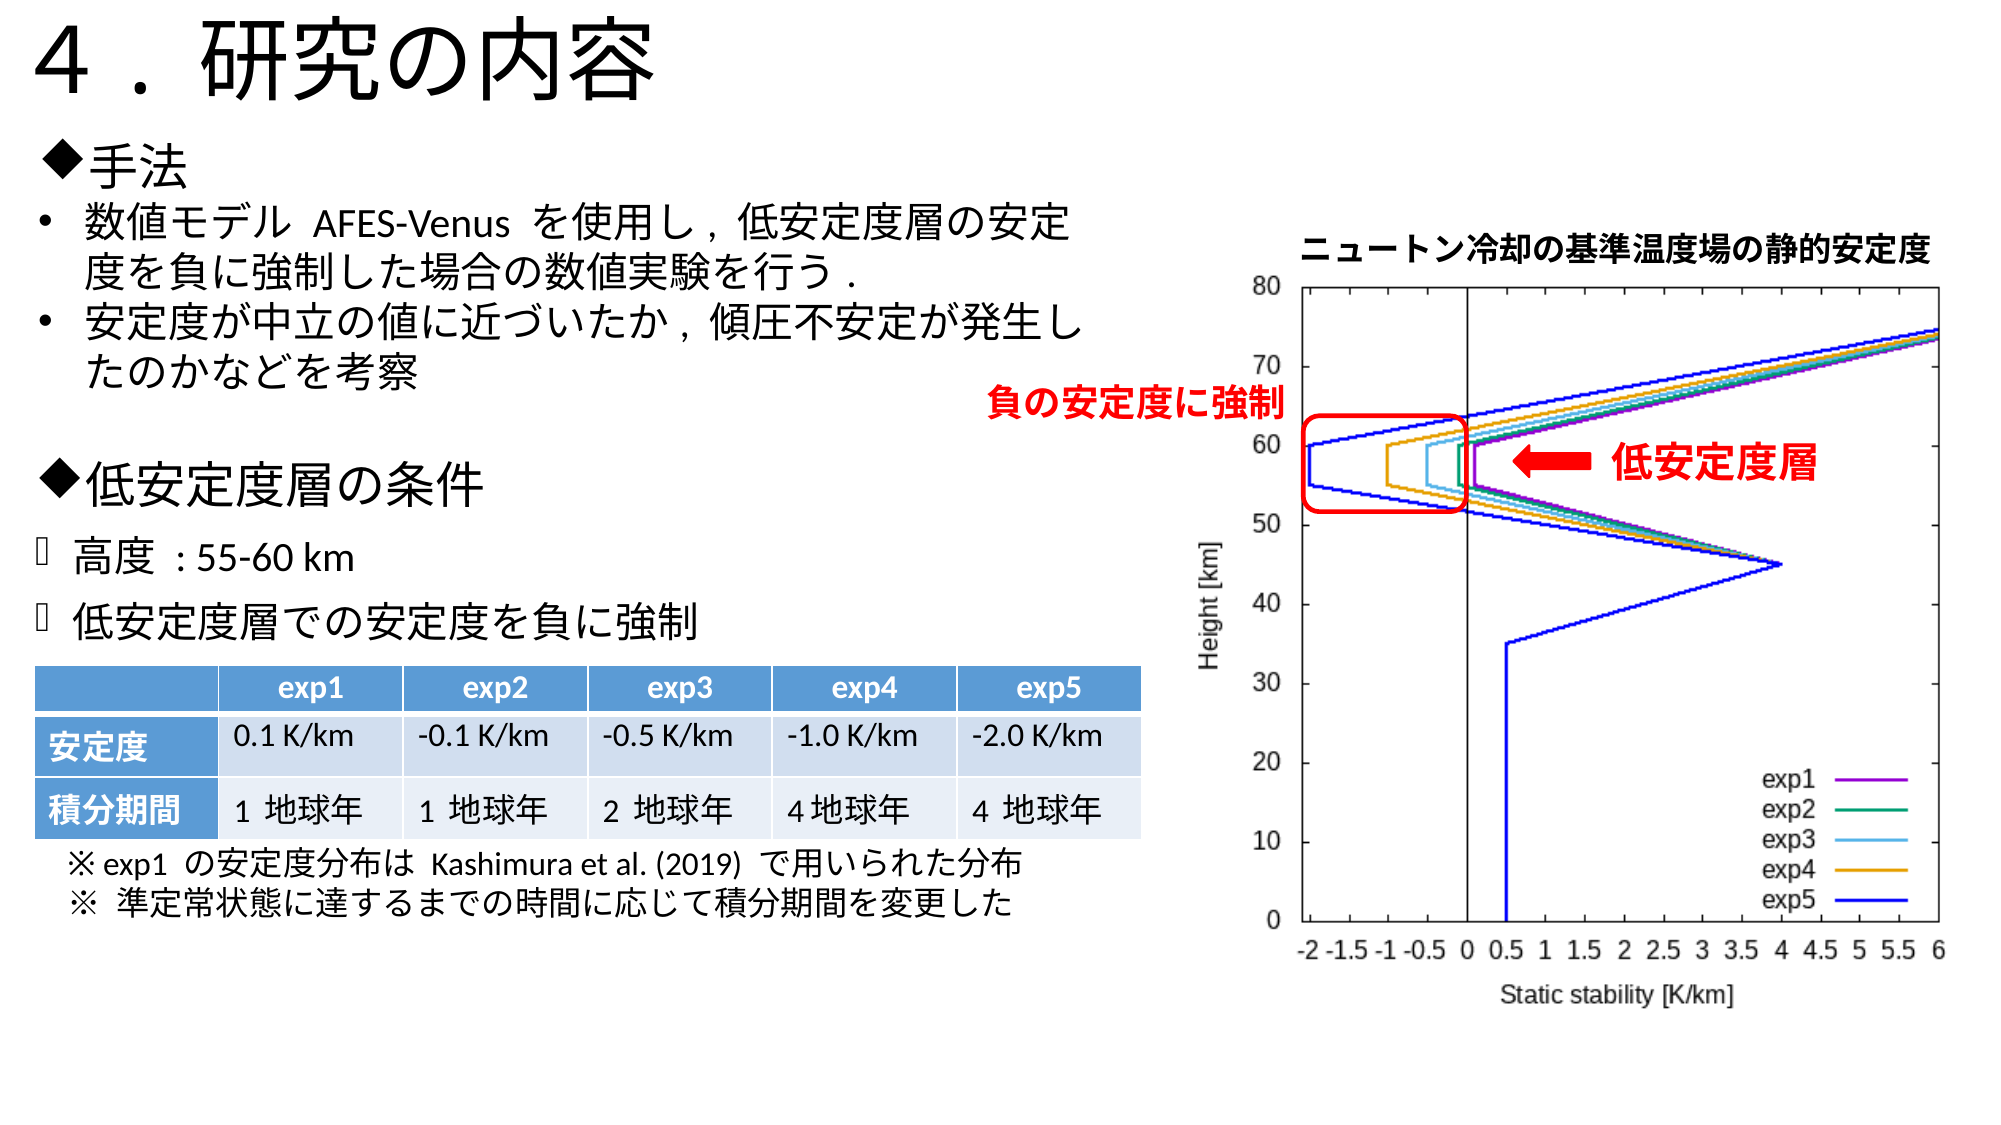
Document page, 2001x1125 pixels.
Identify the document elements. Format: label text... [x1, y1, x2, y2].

table_cell 積分期間 [35, 778, 218, 839]
table_cell 2 地球年 [589, 778, 771, 834]
text_box ※ exp1 の安定度分布は Kashimura et al. (2019) で用いられた分布 ※ 準定常状態に達するまでの時間に応じて積分期間を変更した [53, 834, 1078, 929]
table_cell -1.0 K/km [773, 717, 956, 776]
table_cell 4 地球年 [958, 778, 1078, 834]
text_box 手法 数値モデル AFES-Venus を使用し, 低安定度層の安定度を負に強制した場合の数値実験を行う. 安定度が中立の値に近づいたか, 傾圧不安定が発生したのかなどを考察 [23, 128, 1106, 448]
table_header exp4 [773, 666, 956, 711]
table_cell -2.0 K/km [958, 717, 1078, 776]
table_header exp3 [589, 666, 771, 711]
table_cell 4地球年 [773, 778, 956, 834]
table_cell -0.5 K/km [589, 717, 771, 776]
table_header exp5 [958, 666, 1078, 711]
table_header [35, 666, 218, 711]
table_cell 0.1 K/km [219, 717, 402, 776]
table_cell 安定度 [35, 717, 218, 776]
list 低安定度層の条件 高度 : 55-60 km 低安定度層での安定度を負に強制 [20, 452, 1156, 1125]
text_box ４. 研究の内容 [0, 0, 1493, 129]
table_header exp1 [219, 666, 402, 711]
table_cell 1 地球年 [219, 778, 402, 834]
table_cell 1 地球年 [404, 778, 587, 834]
text_box ニュートン冷却の基準温度場の静的安定度 [1285, 221, 2000, 276]
table_header exp2 [404, 666, 587, 711]
picture [1078, 257, 1954, 1018]
table_cell -0.1 K/km [404, 717, 587, 776]
